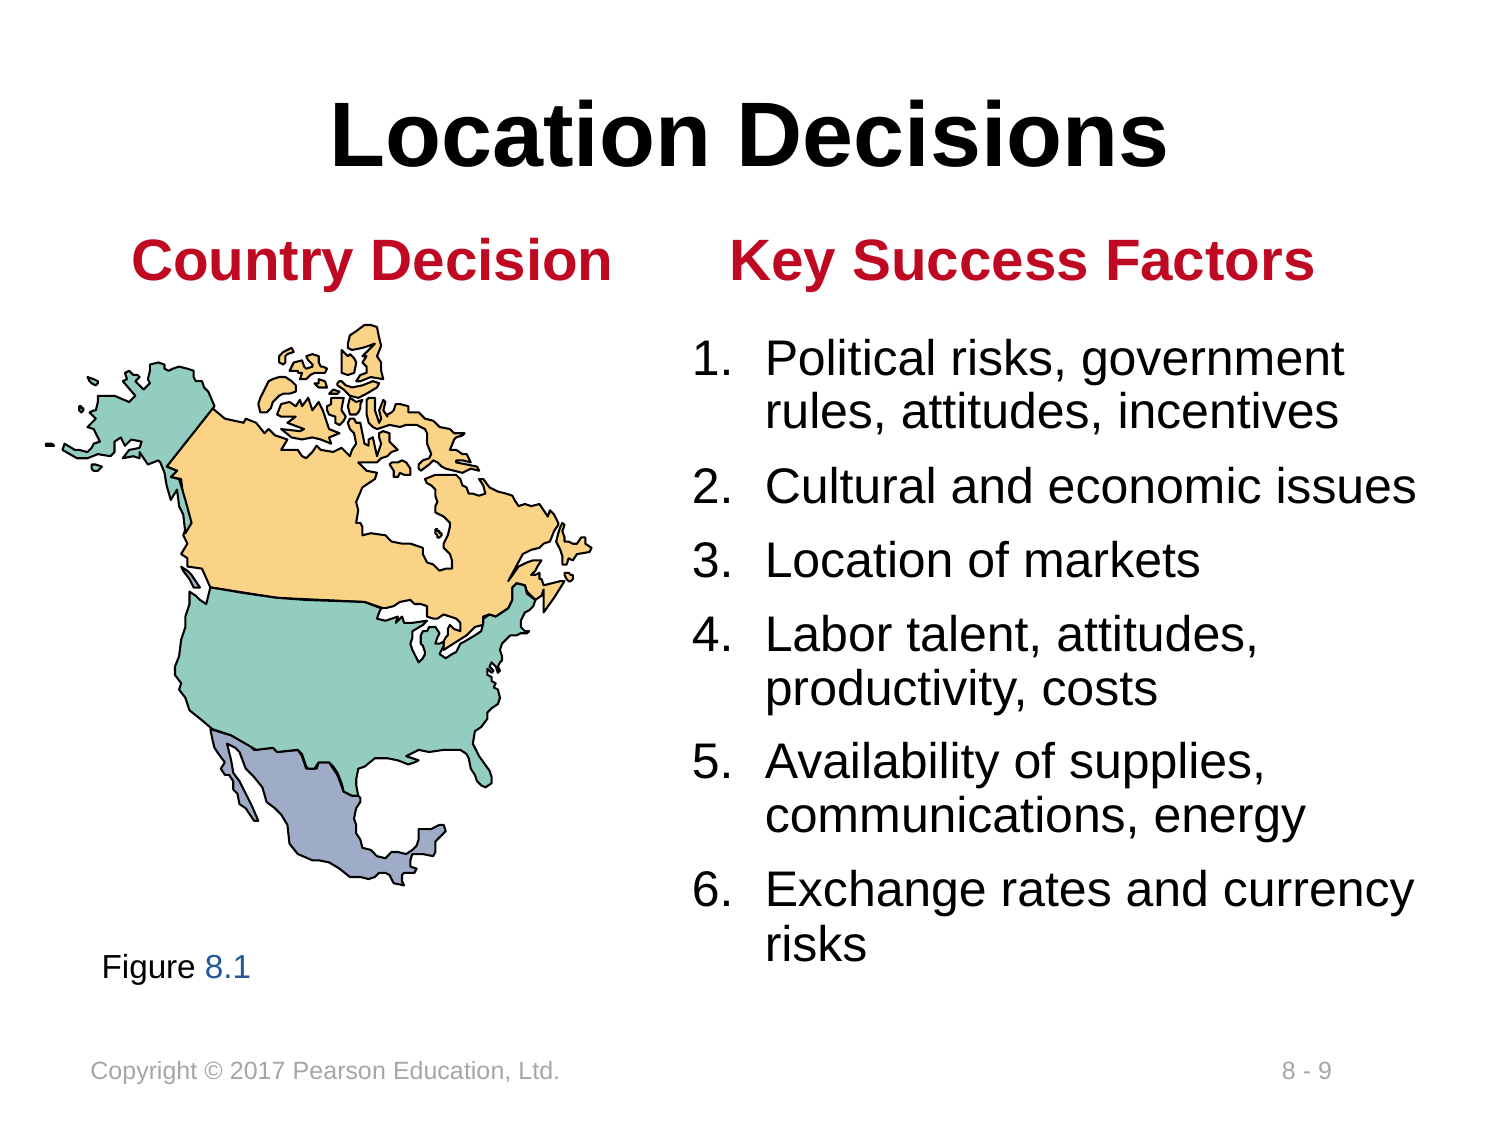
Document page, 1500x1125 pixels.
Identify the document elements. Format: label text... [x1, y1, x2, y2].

text_box Figure 8.1 [86, 937, 267, 993]
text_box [45, 324, 592, 886]
text_box Political risks, government rules, attitudes, incentives Cultural and economic issues Location of markets Labor talent, attitudes, productivity, costs Availability of supplies, communications, energy Exchange rates and currency risks [677, 324, 1436, 980]
title Location Decisions [112, 58, 1388, 201]
text_box Country Decision [116, 214, 629, 300]
text_box Key Success Factors [714, 214, 1332, 300]
